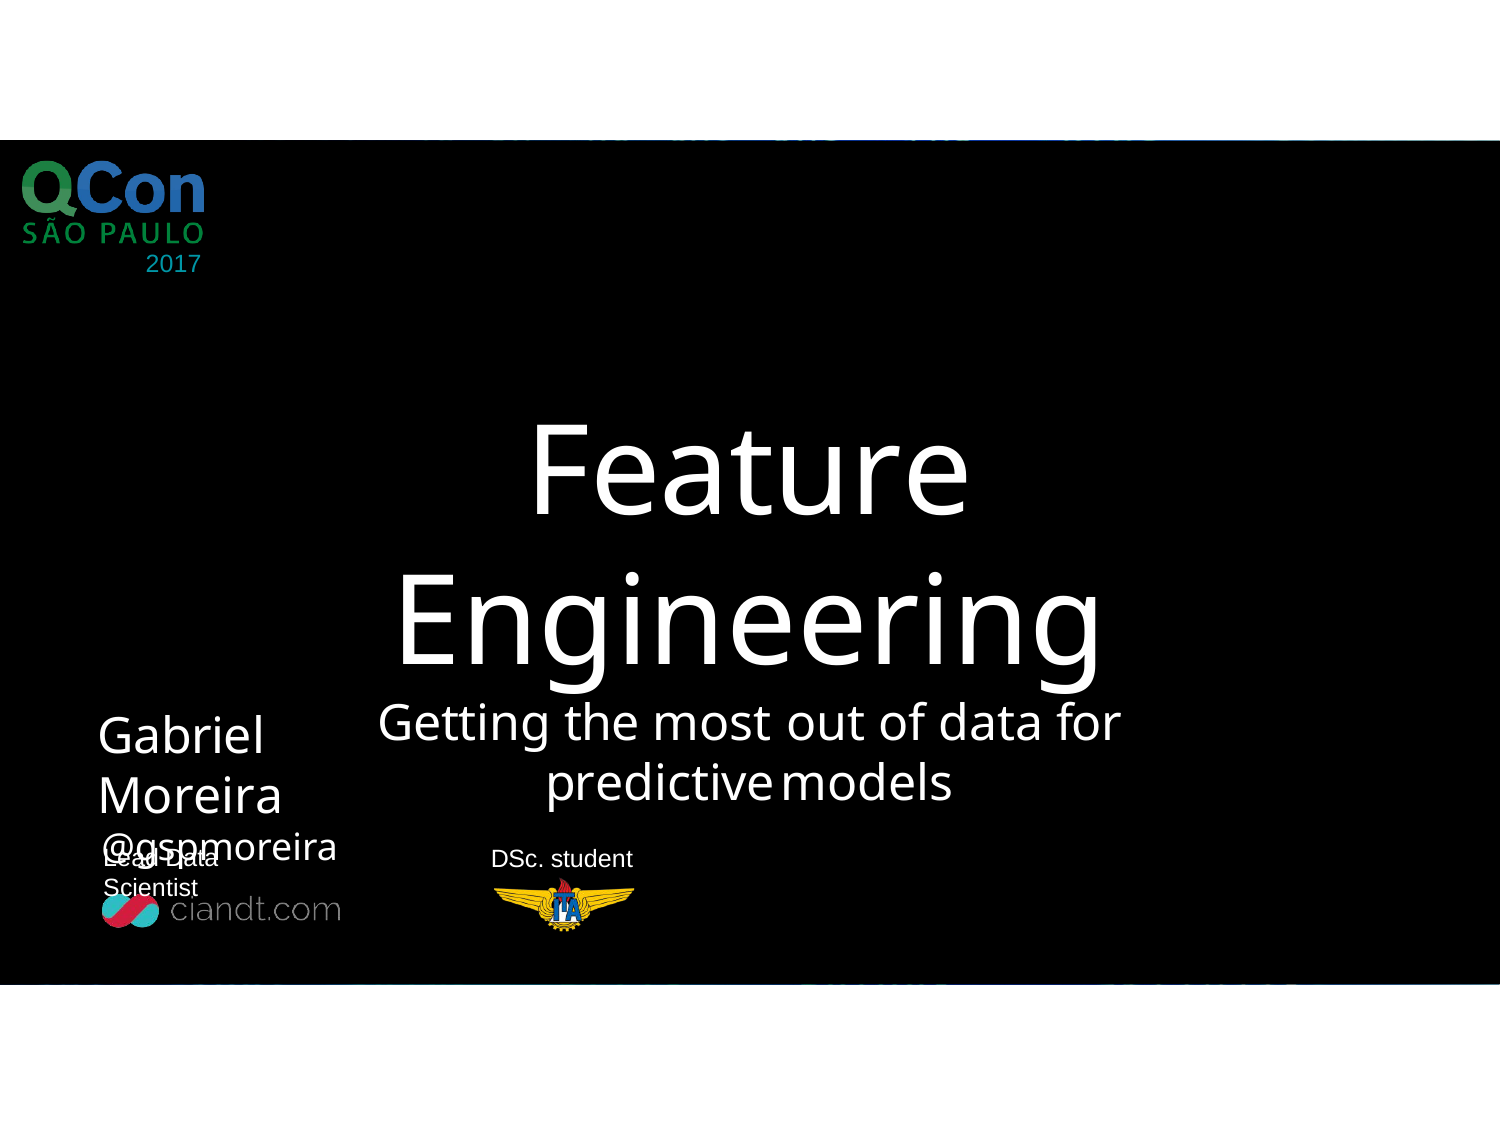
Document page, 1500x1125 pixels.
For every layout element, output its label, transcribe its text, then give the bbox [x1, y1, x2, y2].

text_box [0, 140, 1500, 985]
text_box [16, 154, 208, 250]
text_box Lead Data Scientist [101, 841, 319, 902]
text_box [86, 883, 357, 938]
text_box Gabriel Moreira @gspmoreira [95, 704, 437, 868]
text_box Feature Engineering Getting the most out of data for predictivemodels [192, 389, 1307, 811]
text_box DSc. student [488, 842, 635, 873]
text_box 2017 [143, 248, 204, 278]
text_box [493, 877, 635, 932]
